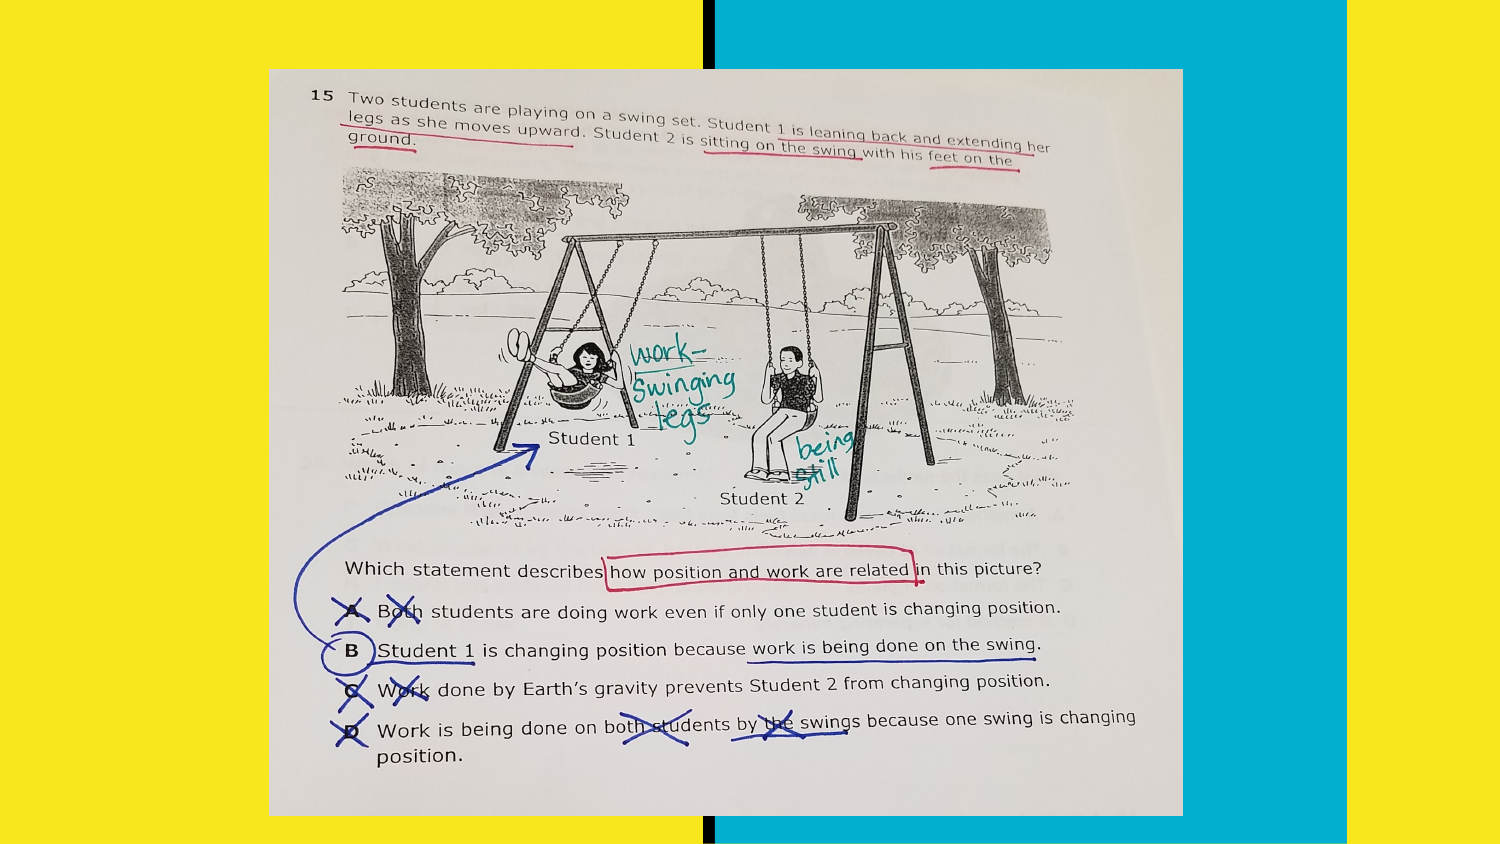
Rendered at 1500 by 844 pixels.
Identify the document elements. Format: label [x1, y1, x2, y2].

picture [269, 69, 1184, 816]
